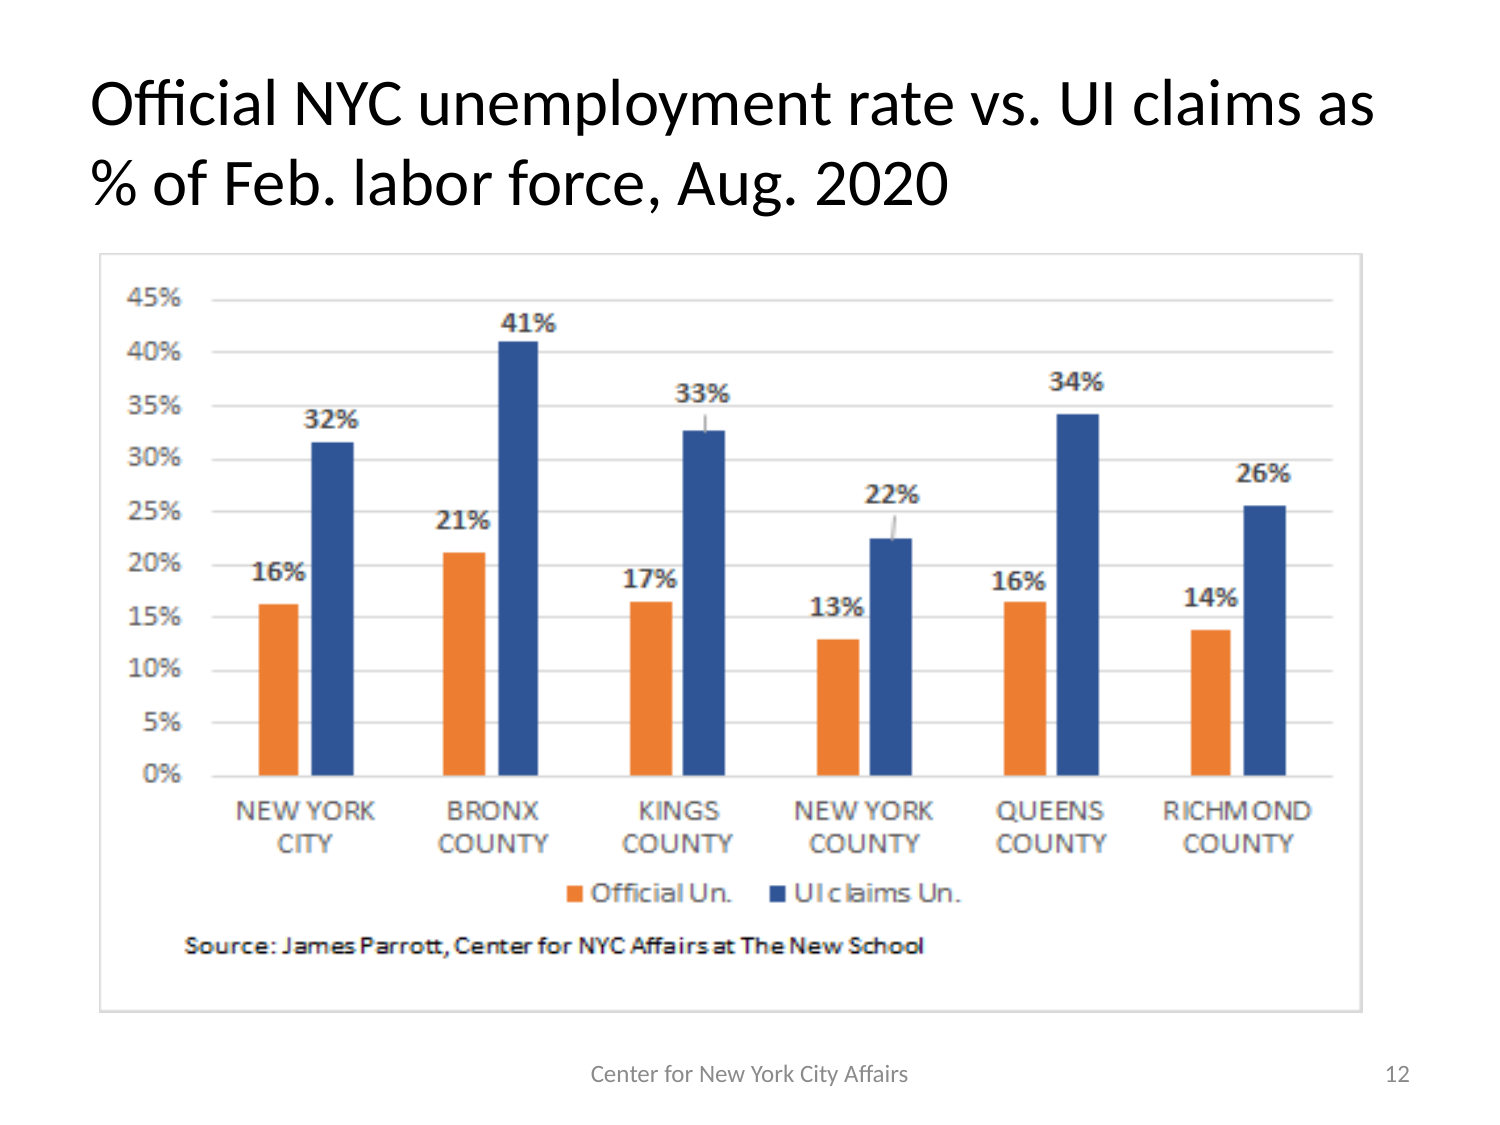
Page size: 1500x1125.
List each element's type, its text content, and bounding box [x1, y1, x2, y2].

title Official NYC unemployment rate vs. UI claims as % of Feb. labor force, Aug. 2020 [75, 45, 1425, 233]
footer Center for New York City Affairs [512, 1042, 988, 1103]
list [99, 253, 1363, 1013]
slide_number 12 [1074, 1042, 1425, 1103]
